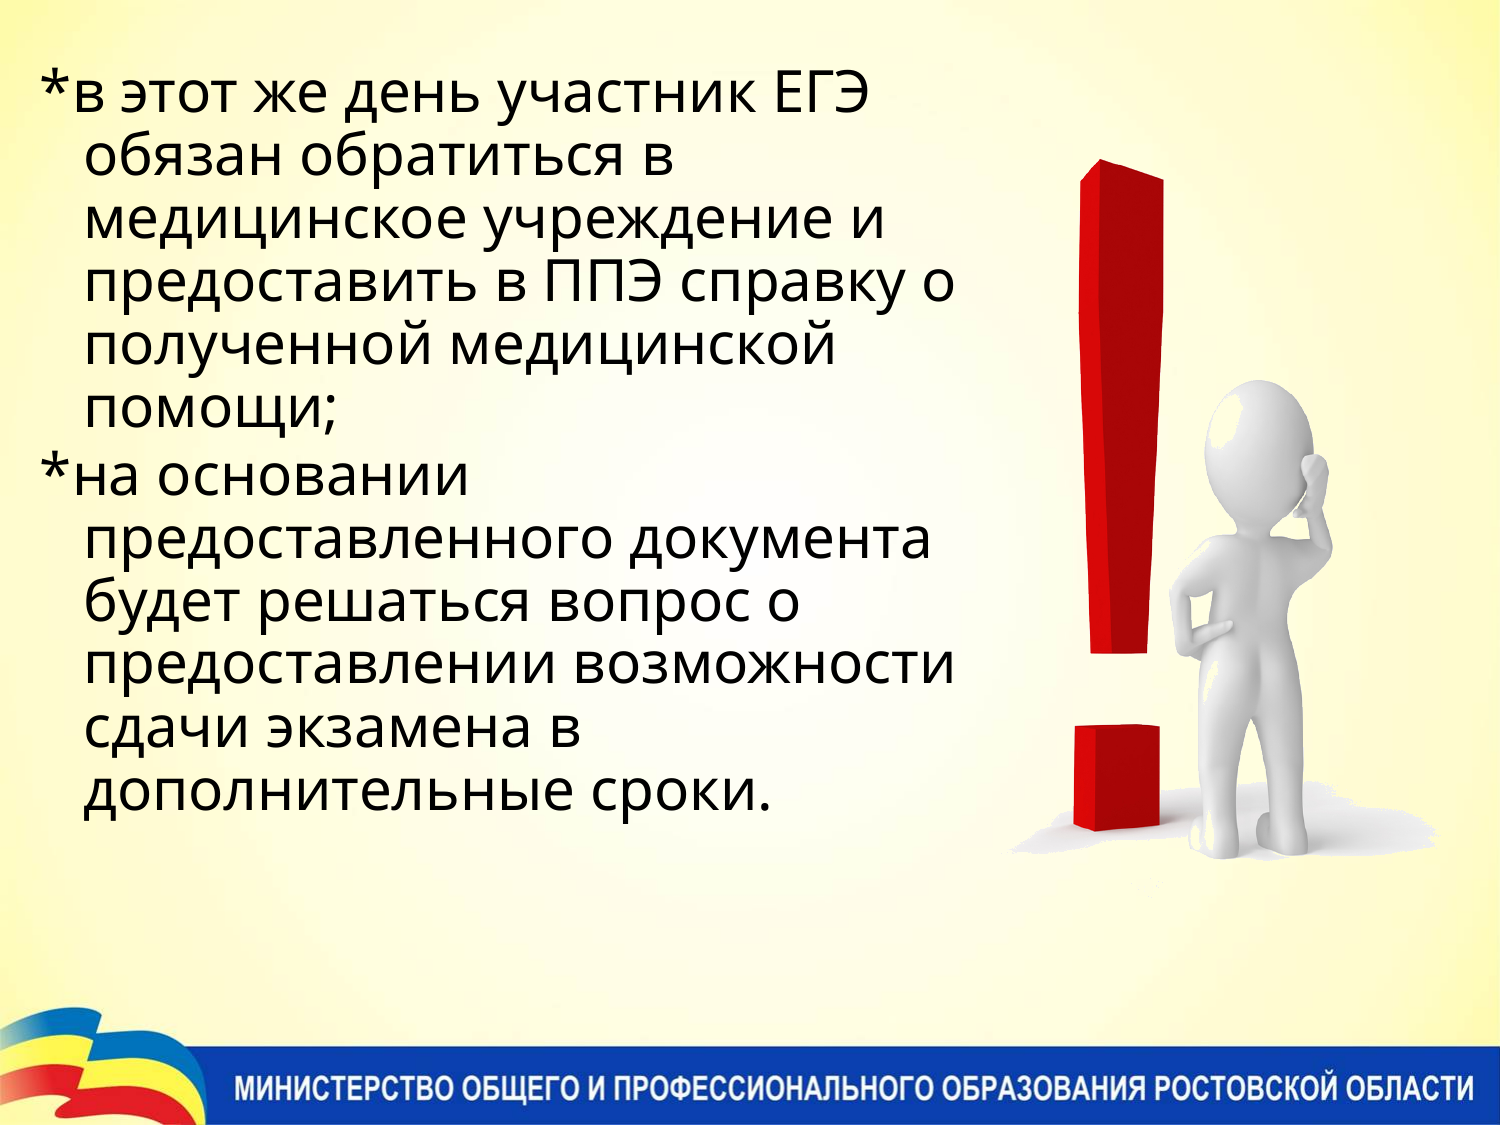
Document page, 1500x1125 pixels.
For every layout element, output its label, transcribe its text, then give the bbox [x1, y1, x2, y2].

picture [0, 0, 1500, 1125]
text_box *в этот же день участник ЕГЭ обязан обратиться в медицинское учреждение и предоставить в ППЭ справку о полученной медицинской помощи; *на основании предоставленного документа будет решаться вопрос о предоставлении возможности сдачи экзамена в дополнительные сроки. [25, 54, 815, 926]
